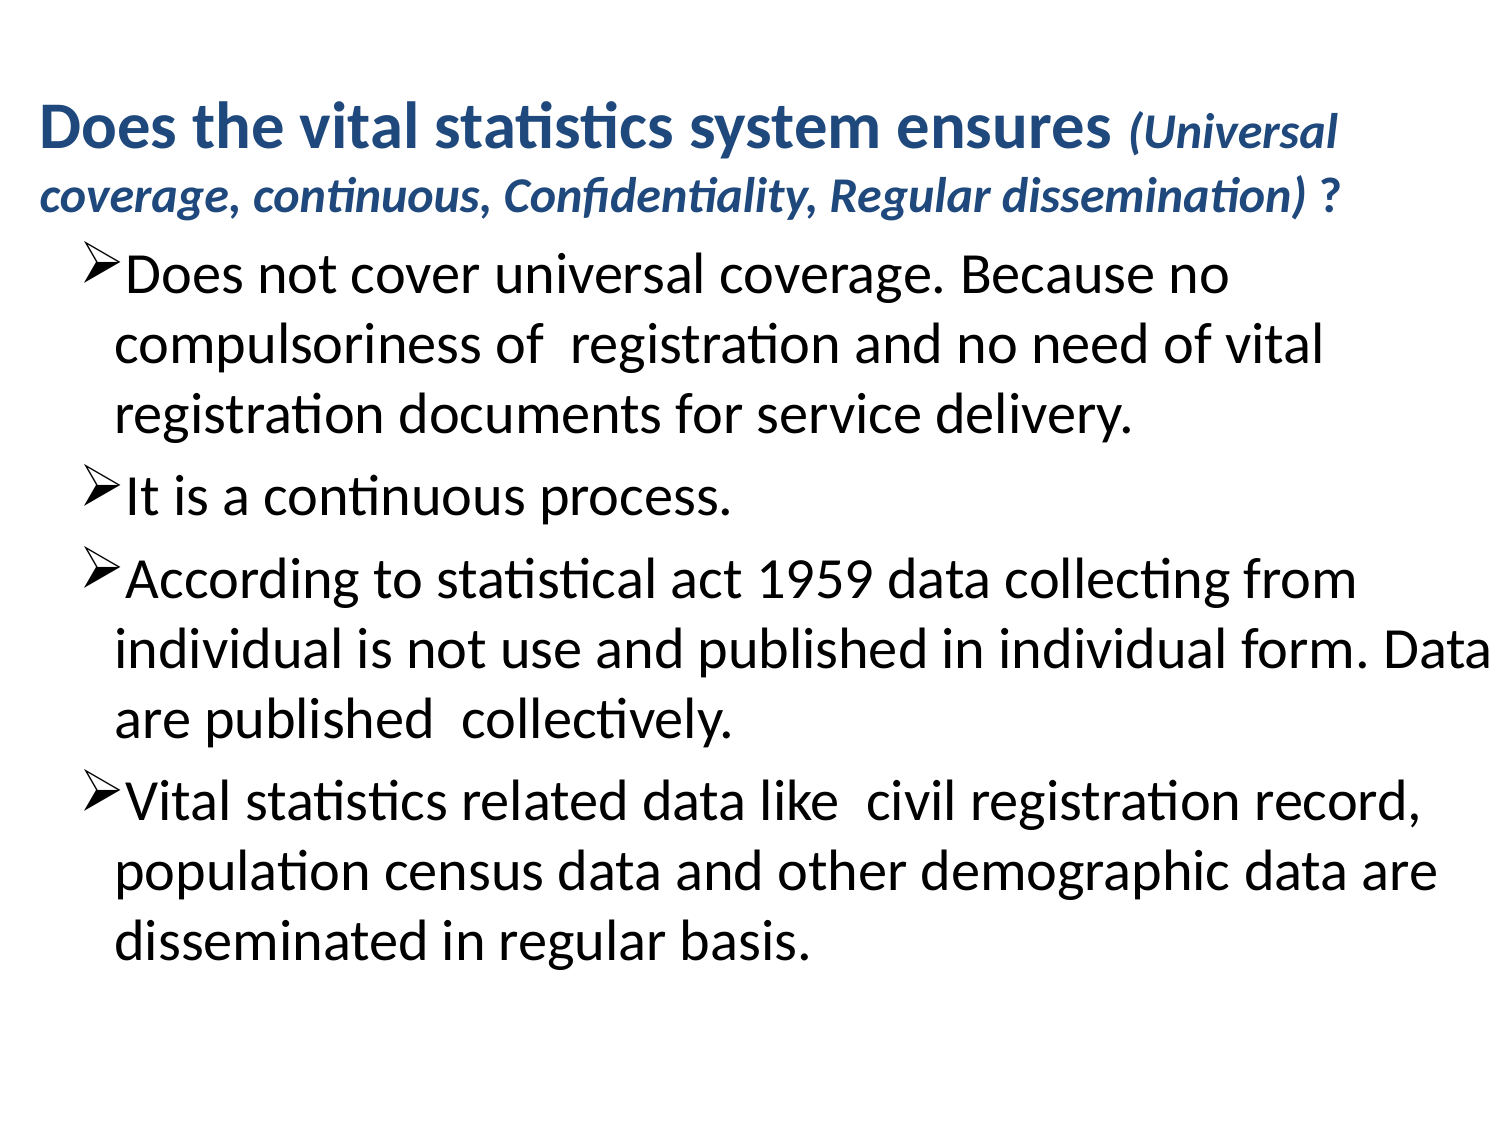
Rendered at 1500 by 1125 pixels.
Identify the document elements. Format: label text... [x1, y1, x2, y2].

text_box Does the vital statistics system ensures (Universal coverage, continuous, Confidentiality, Regular dissemination) ? Does not cover universal coverage. Because no compulsoriness of registration and no need of vital registration documents for service delivery. It is a continuous process. According to statistical act 1959 data collecting from individual is not use and published in individual form. Data are published collectively. Vital statistics related data like civil registration record, population census data and other demographic data are disseminated in regular basis. [24, 74, 1500, 980]
